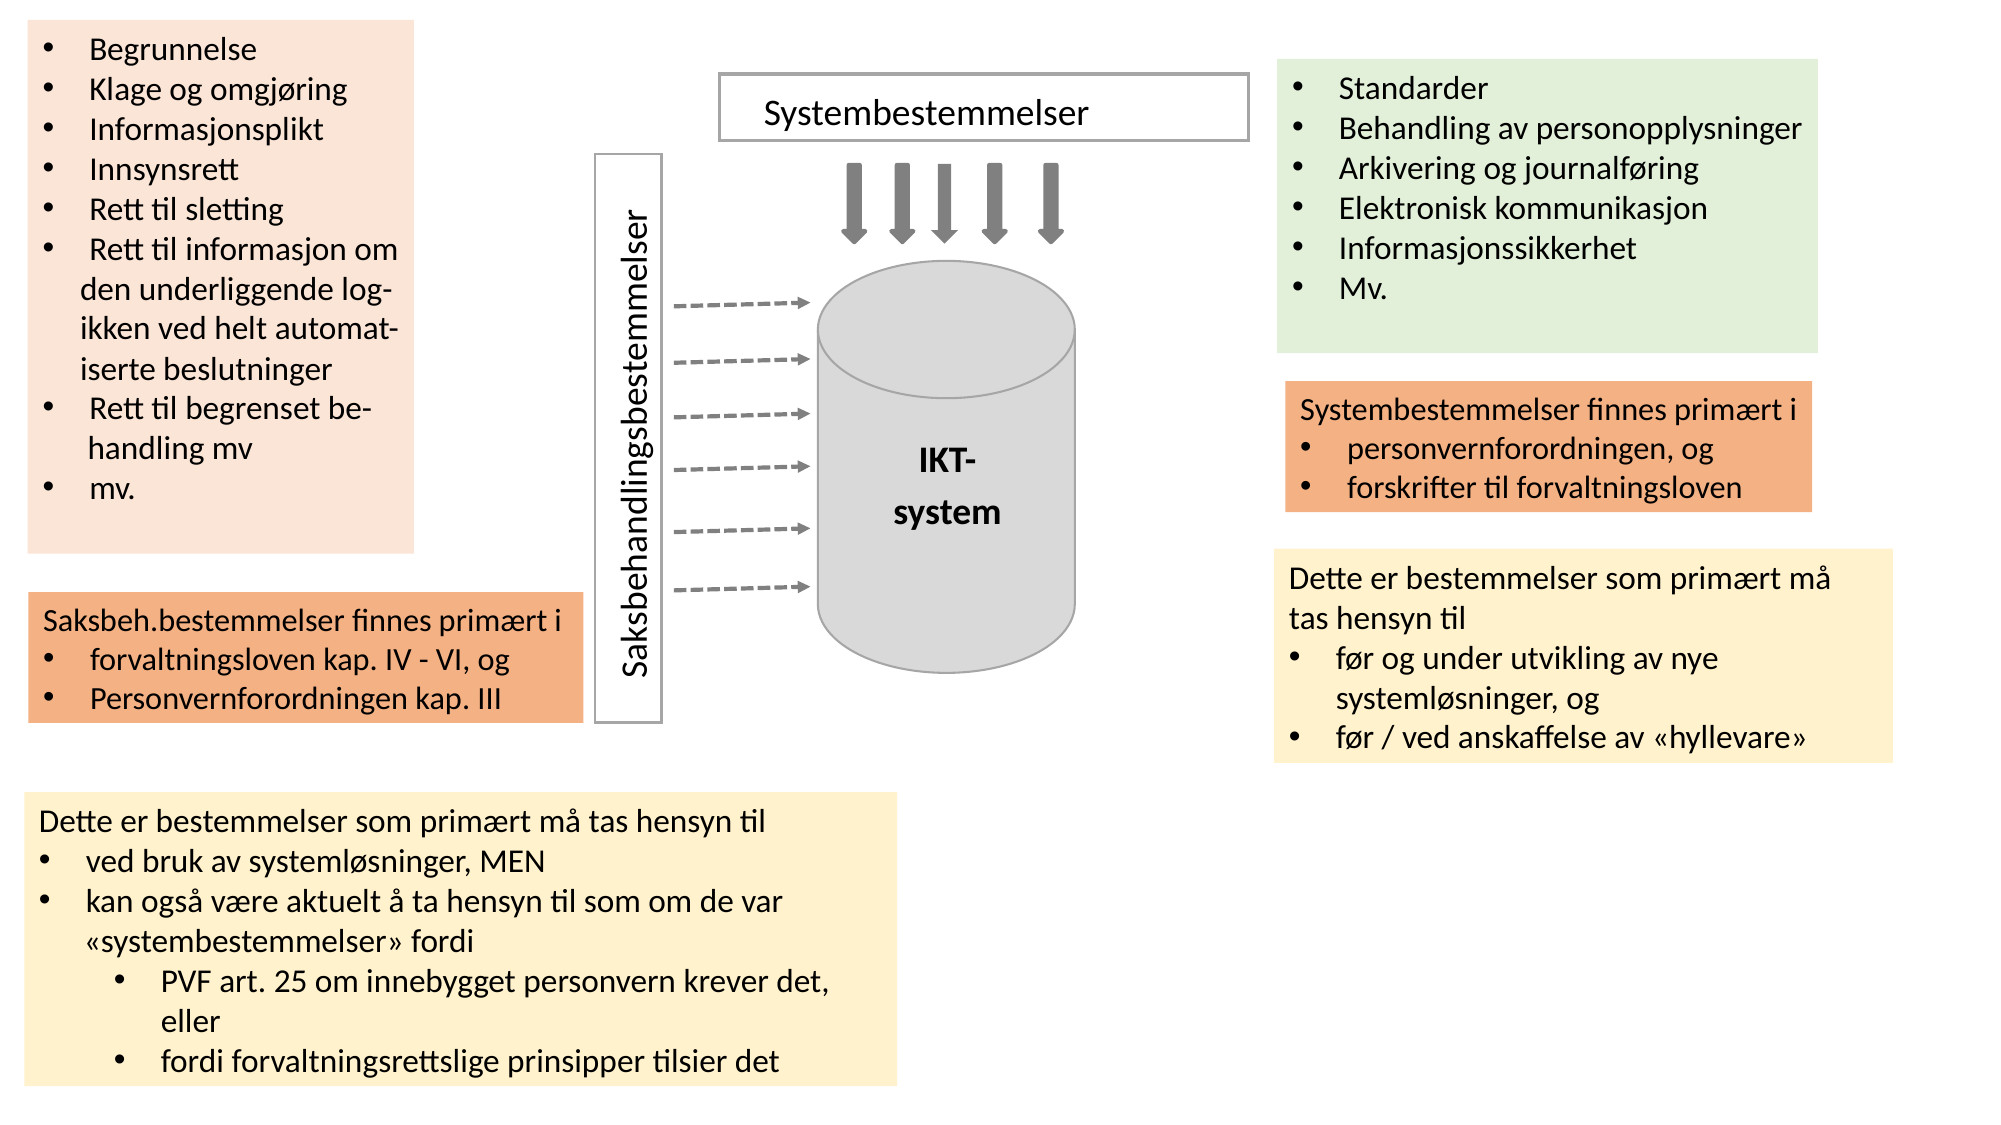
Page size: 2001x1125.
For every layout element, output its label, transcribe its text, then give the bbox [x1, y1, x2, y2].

text_box Begrunnelse Klage og omgjøring Informasjonsplikt Innsynsrett Rett til sletting Rett til informasjon om den underliggende log- ikken ved helt automat- iserte beslutninger Rett til begrenset be- handling mv mv. [27, 19, 414, 554]
text_box Dette er bestemmelser som primært må tas hensyn til ved bruk av systemløsninger, MEN kan også være aktuelt å ta hensyn til som om de var «systembestemmelser» fordi PVF art. 25 om innebygget personvern krever det, eller fordi forvaltningsrettslige prinsipper tilsier det [24, 792, 898, 1087]
text_box Dette er bestemmelser som primært må tas hensyn til før og under utvikling av nye systemløsninger, og før / ved anskaffelse av «hyllevare» [1274, 548, 1893, 763]
text_box Saksbeh.bestemmelser finnes primært i forvaltningsloven kap. IV - VI, og Personvernforordningen kap. III [28, 592, 584, 723]
text_box Standarder Behandling av personopplysninger Arkivering og journalføring Elektronisk kommunikasjon Informasjonssikkerhet Mv. [1277, 58, 1818, 354]
text_box Systembestemmelser finnes primært i personvernforordningen, og forskrifter til forvaltningsloven [1285, 381, 1813, 513]
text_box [594, 73, 1249, 723]
